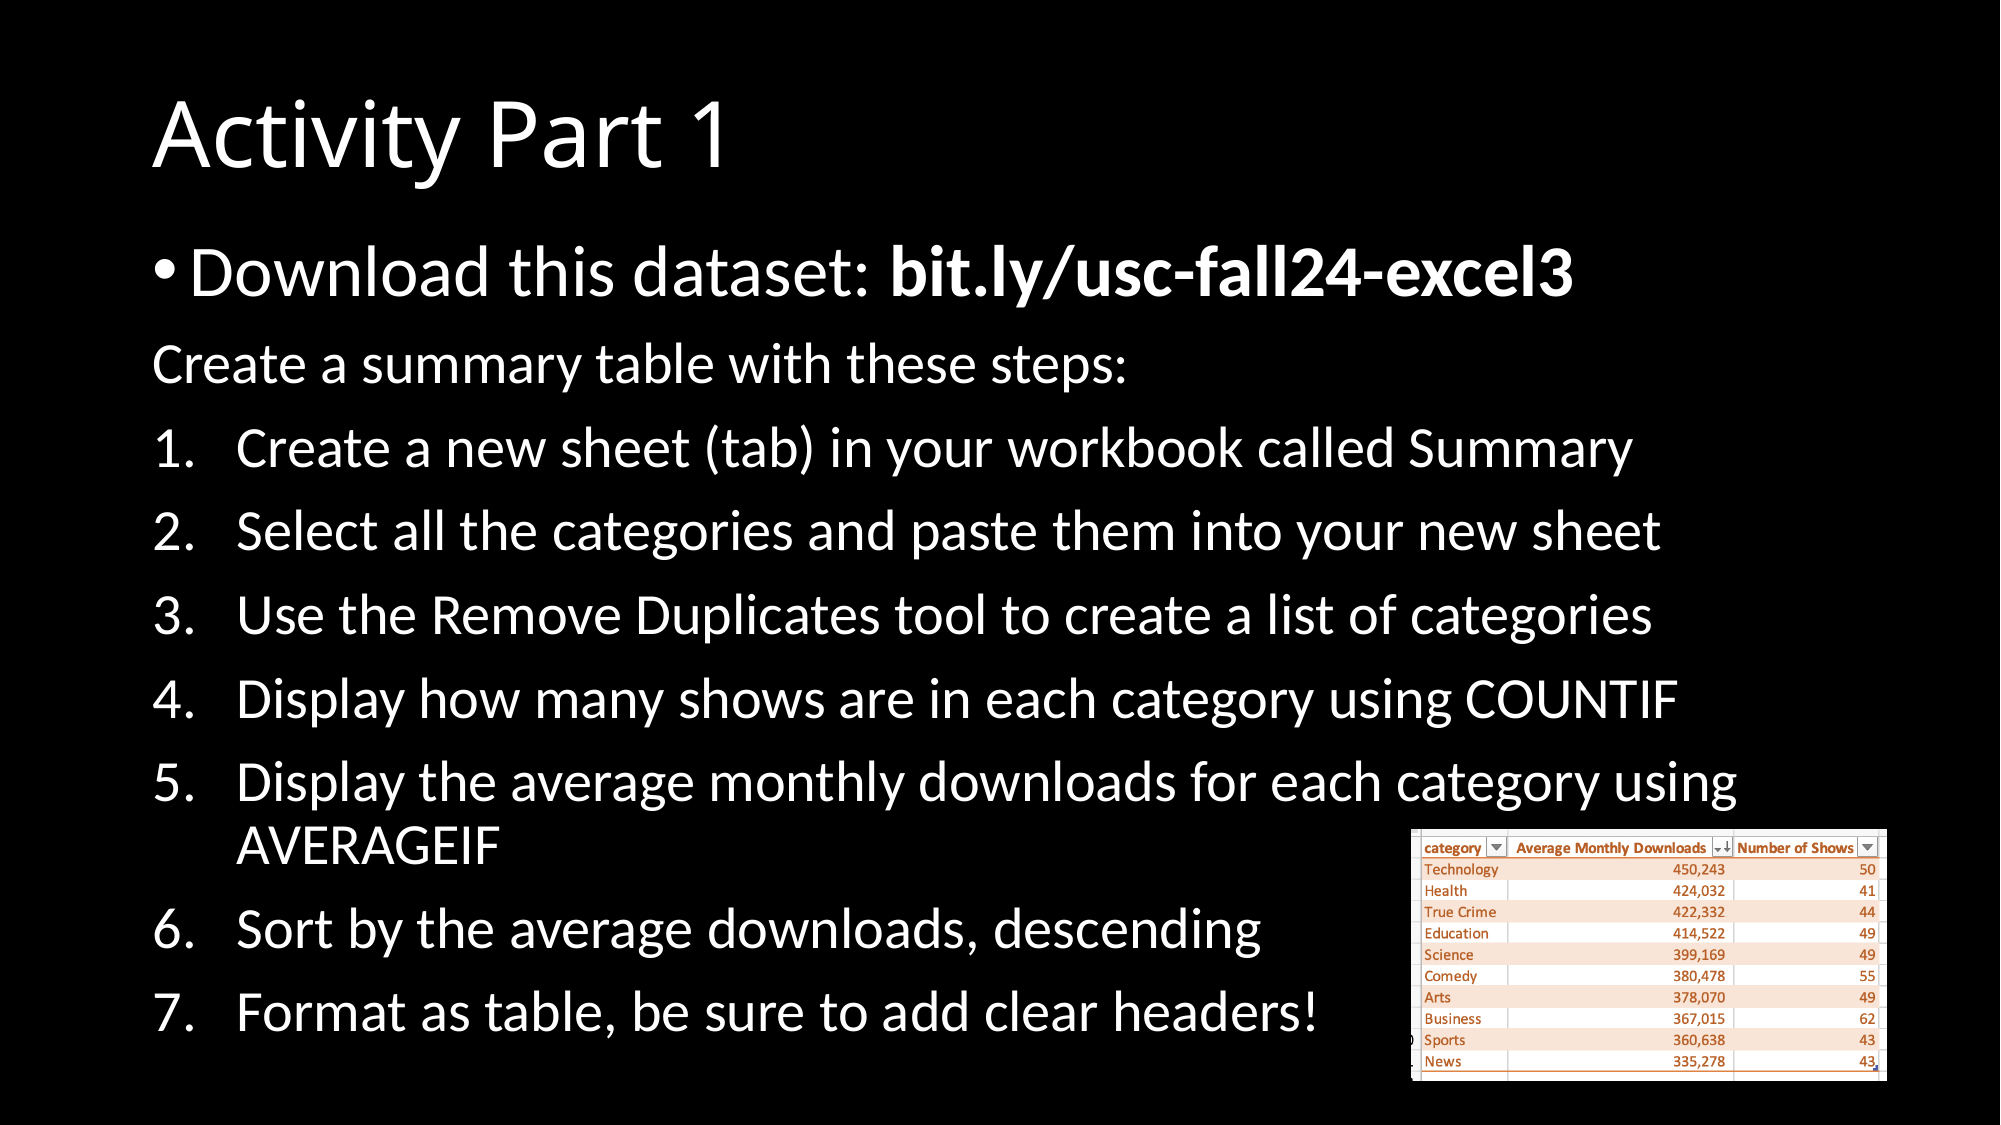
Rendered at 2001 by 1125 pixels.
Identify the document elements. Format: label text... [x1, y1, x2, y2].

picture [1411, 829, 1887, 1081]
title Activity Part 1 [137, 29, 1863, 225]
list Download this dataset: bit.ly/usc-fall24-excel3 Create a summary table with these steps: Create a new sheet (tab) in your workbook called Summary Select all the categories and paste them into your new sheet Use the Remove Duplicates tool to create a list of categories Display how many shows are in each category using COUNTIF Display the average monthly downloads for each category using AVERAGEIF Sort by the average downloads, descending Format as table, be sure to add clear headers! [137, 225, 1863, 1081]
